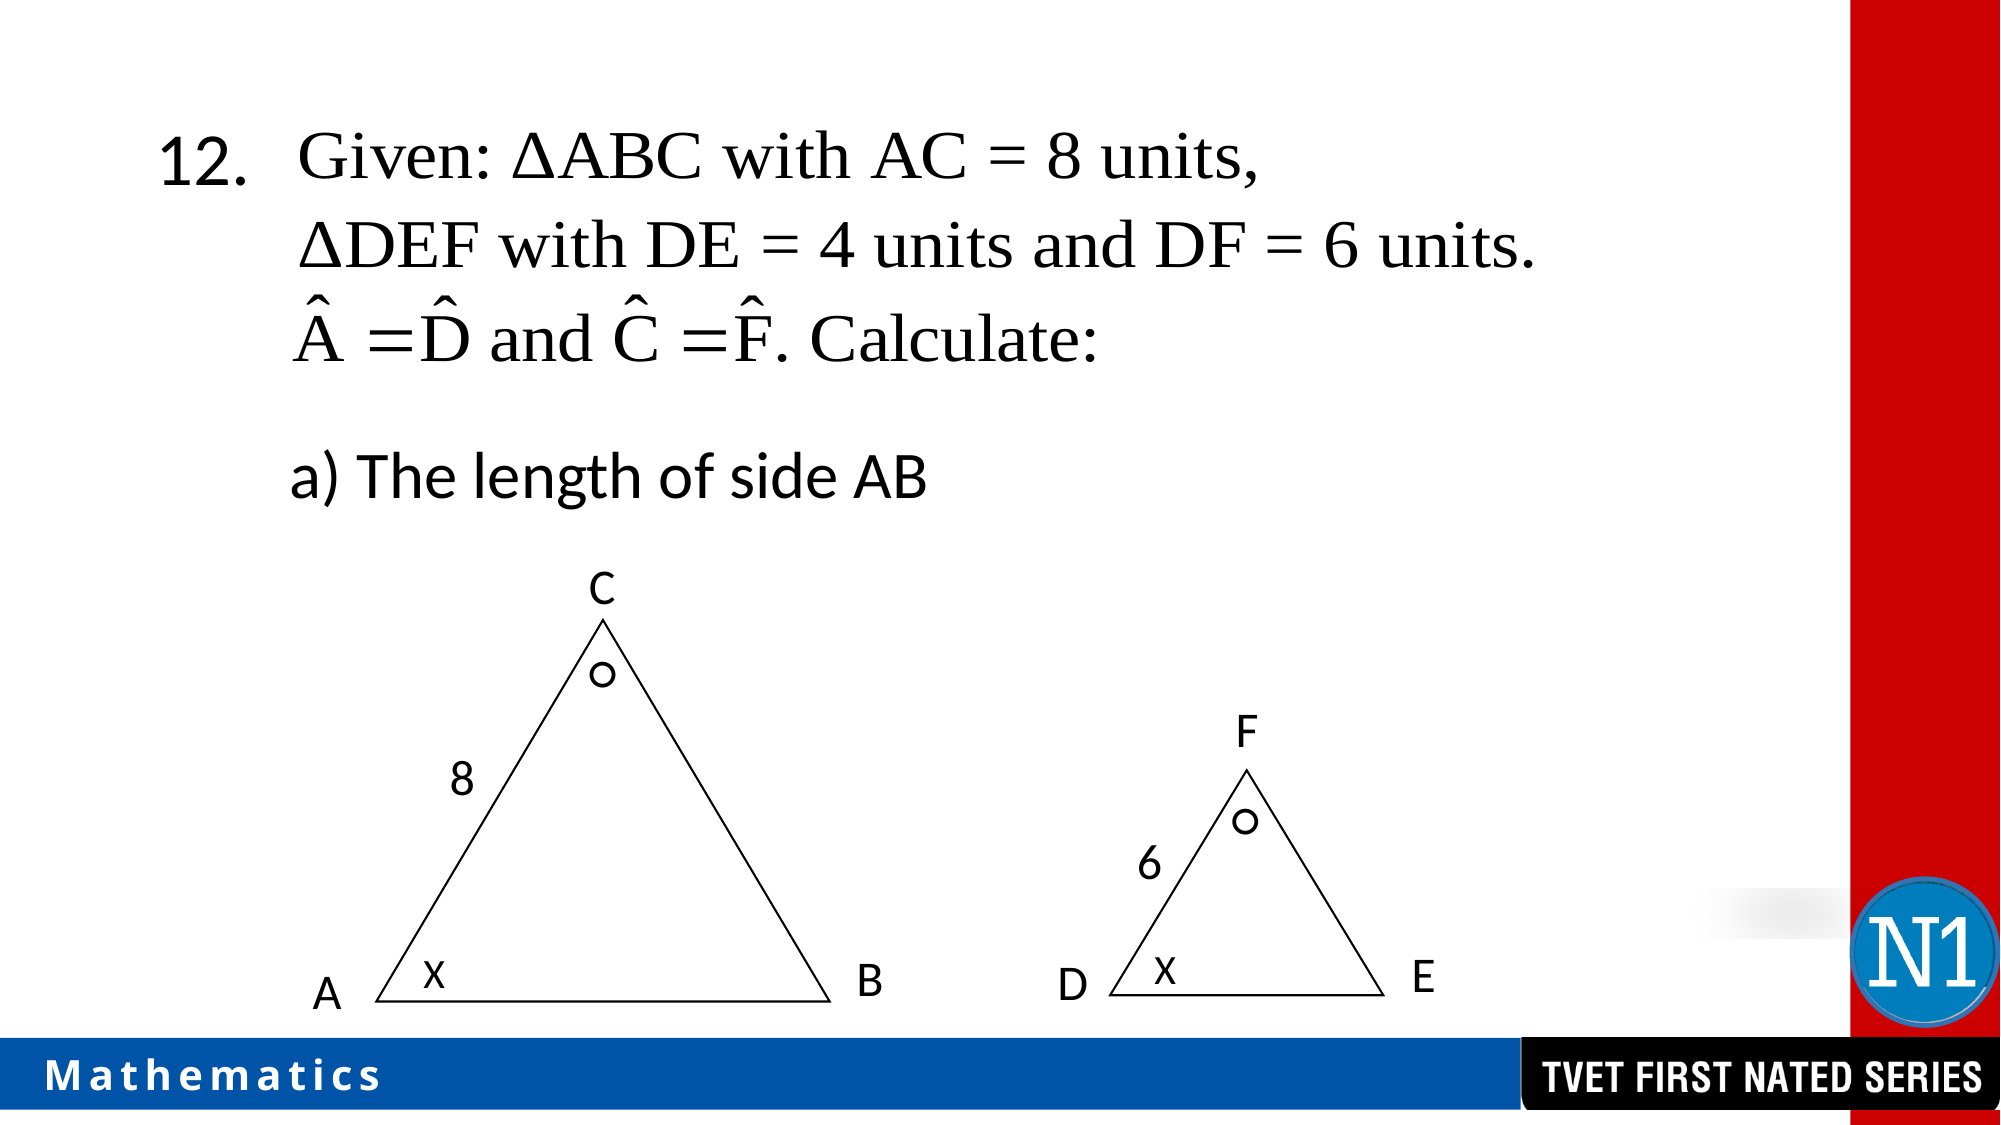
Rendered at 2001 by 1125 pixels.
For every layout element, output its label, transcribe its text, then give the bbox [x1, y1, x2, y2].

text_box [287, 204, 1546, 285]
text_box a) The length of side AB [274, 433, 1787, 526]
list 12. [140, 113, 288, 221]
picture [1520, 1037, 2000, 1110]
picture [1942, 918, 1975, 986]
picture [1870, 918, 1938, 986]
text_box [287, 115, 1274, 204]
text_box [297, 547, 1465, 1028]
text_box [281, 281, 1111, 379]
